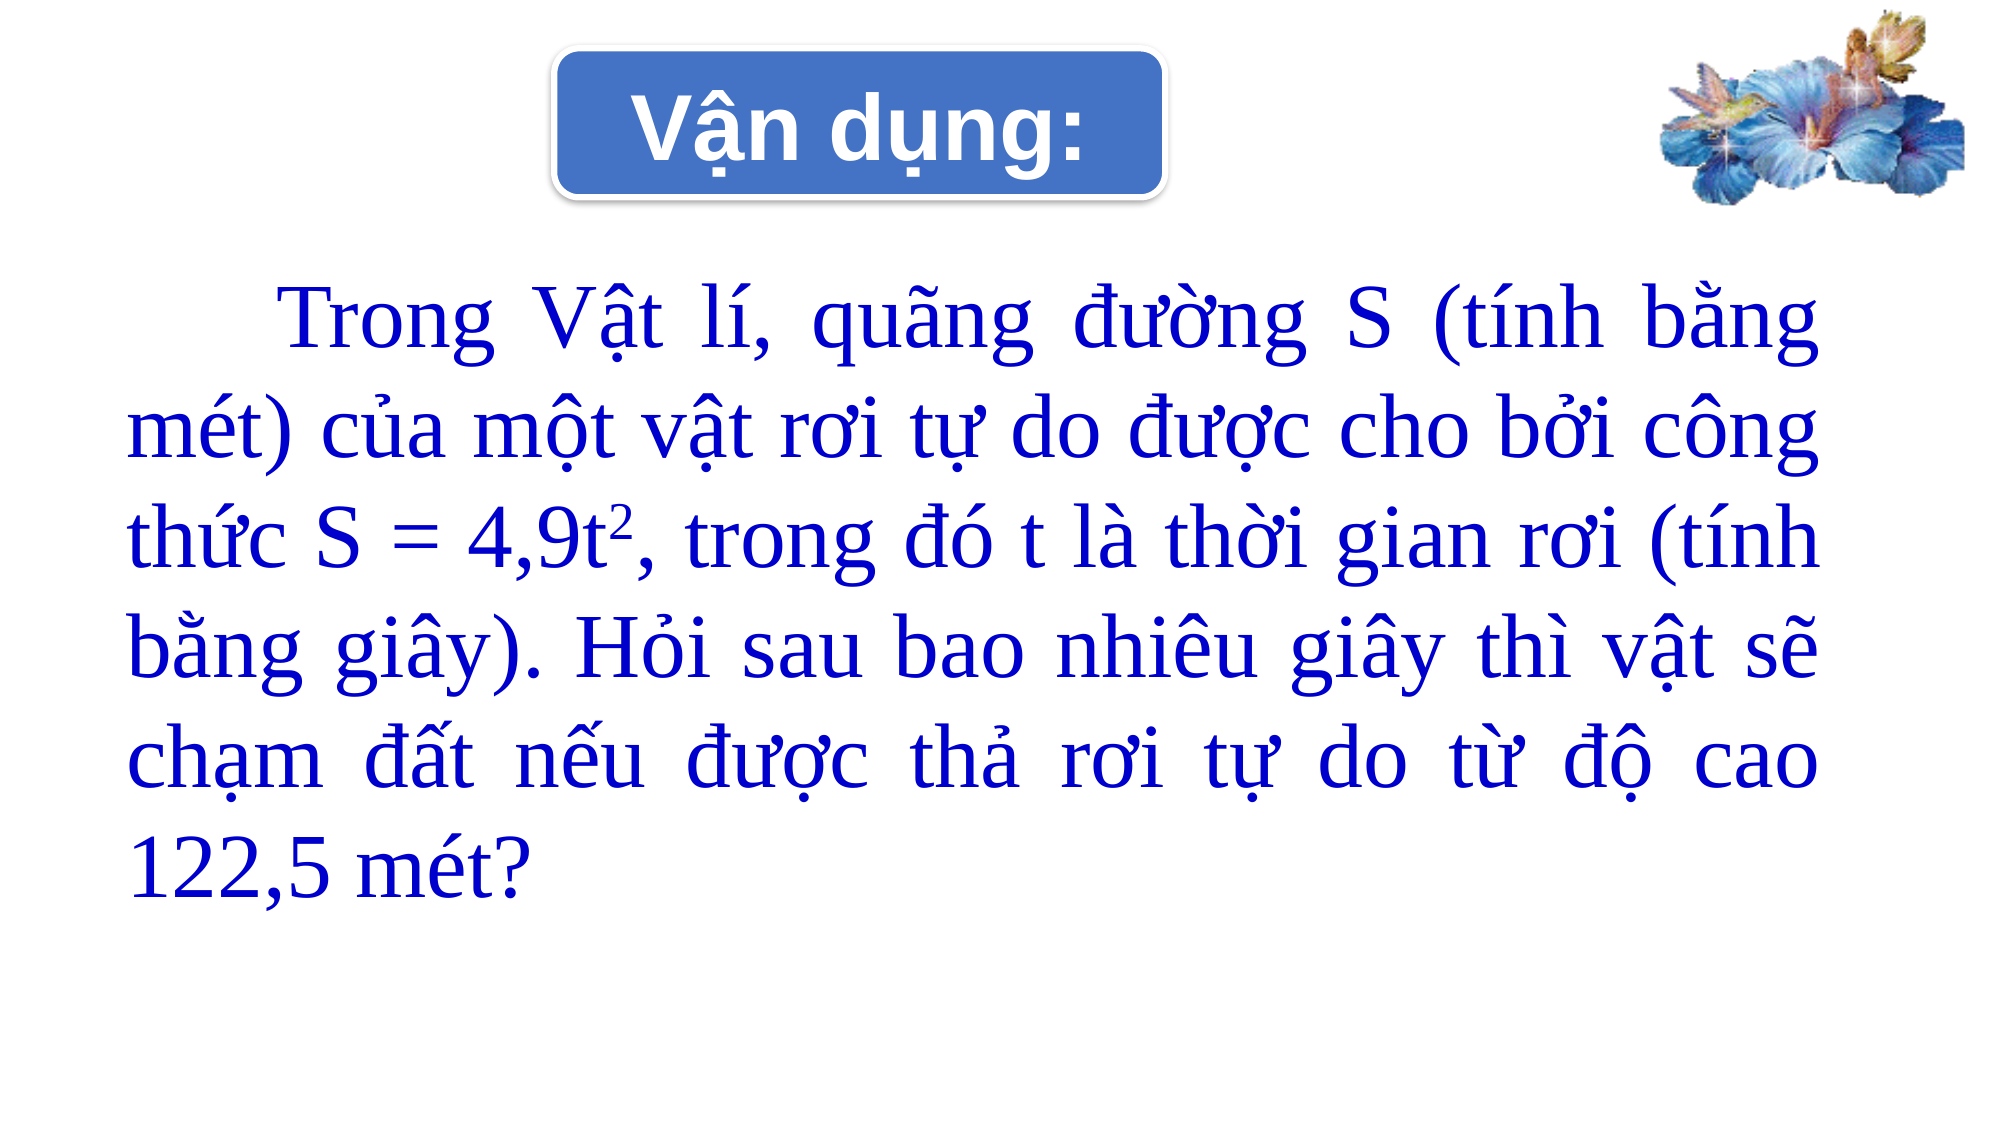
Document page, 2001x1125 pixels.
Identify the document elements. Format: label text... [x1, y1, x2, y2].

text_box Trong Vật lí, quãng đường S (tính bằng mét) của một vật rơi tự do được cho bởi công thức S = 4,9t2, trong đó t là thời gian rơi (tính bằng giây). Hỏi sau bao nhiêu giây thì vật sẽ chạm đất nếu được thả rơi tự do từ độ cao 122,5 mét? [111, 48, 1839, 1125]
picture [1652, 0, 1978, 223]
text_box Vận dụng: [554, 48, 1166, 198]
